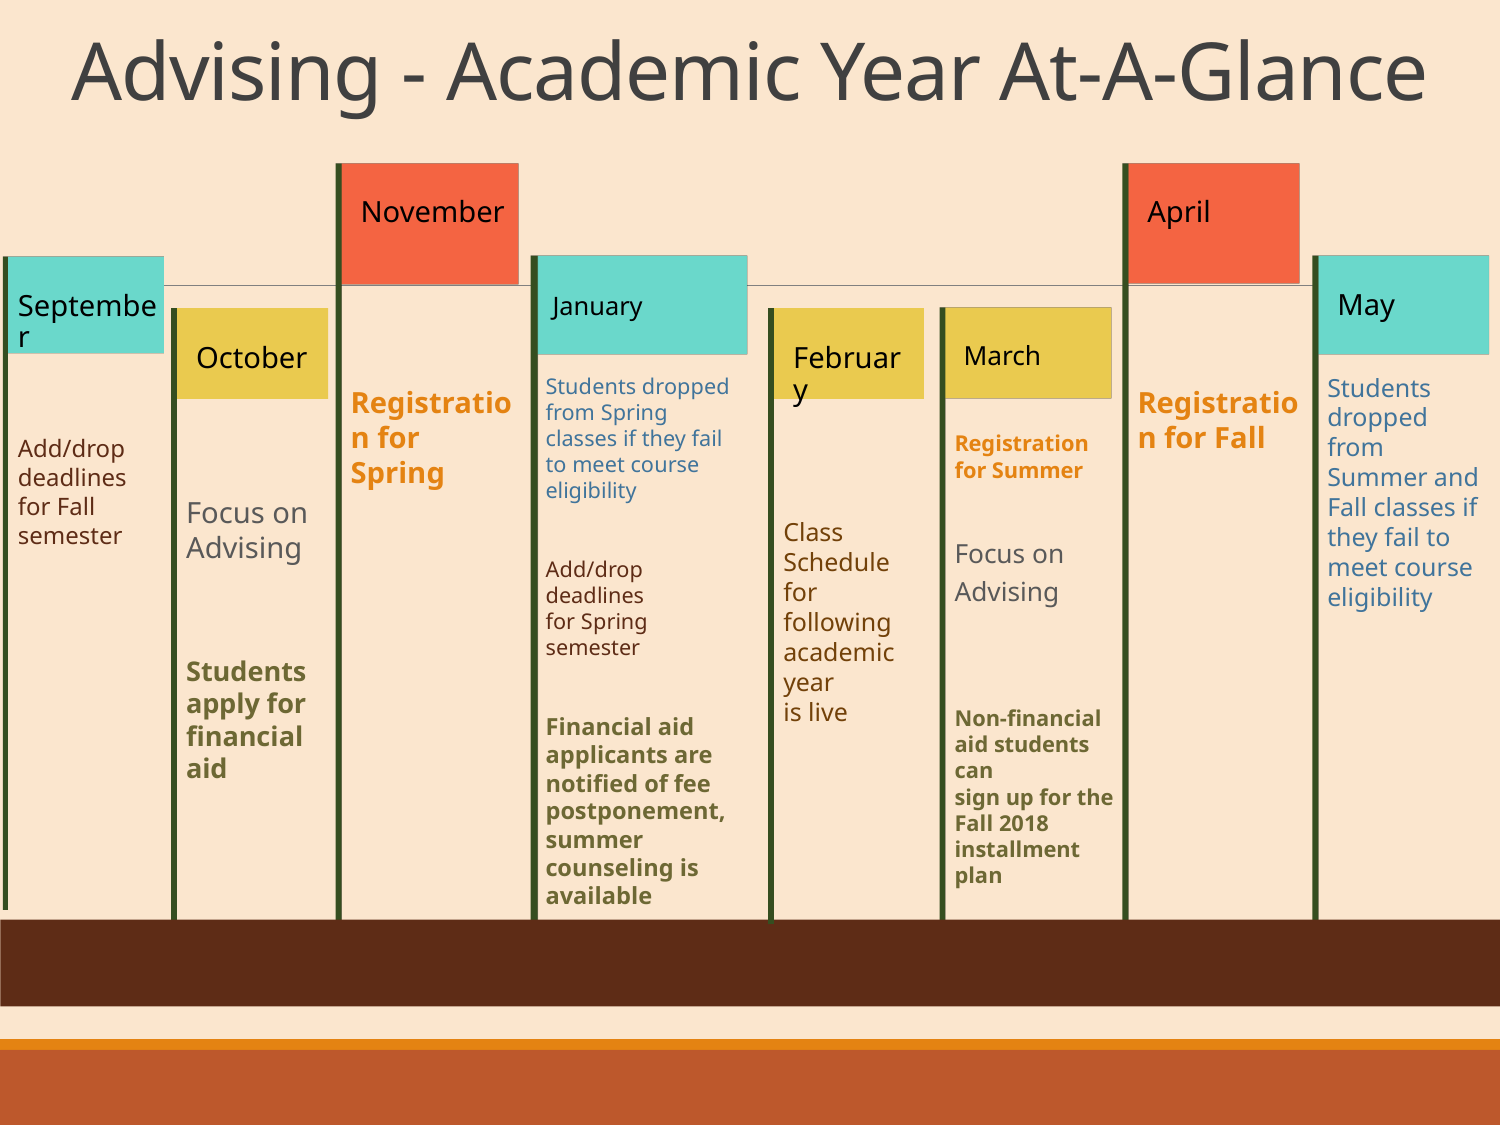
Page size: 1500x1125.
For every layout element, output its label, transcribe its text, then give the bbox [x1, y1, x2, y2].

text_box February Class Schedule for following academic year is live [768, 306, 928, 924]
text_box May Students dropped from Summer and Fall classes if they fail to meet course eligibility [1317, 252, 1500, 918]
text_box September Add/drop deadlines for Fall semester [2, 253, 177, 910]
text_box April Registration for Fall [1122, 160, 1317, 918]
text_box October Focus on Advising Students apply for financial aid [171, 305, 329, 918]
text_box November Registration for Spring [335, 159, 531, 918]
text_box March Registration for Summer Focus on Advising Non-financial aid students can sign up for the Fall 2018 installment plan [939, 304, 1122, 918]
title Advising - Academic Year At-A-Glance [0, 24, 1500, 150]
text_box [0, 918, 1500, 1008]
text_box January Students dropped from Spring classes if they fail to meet course eligibility Add/drop deadlines for Spring semester Financial aid applicants are notified of fee postponement, summer counseling is available [531, 252, 750, 918]
